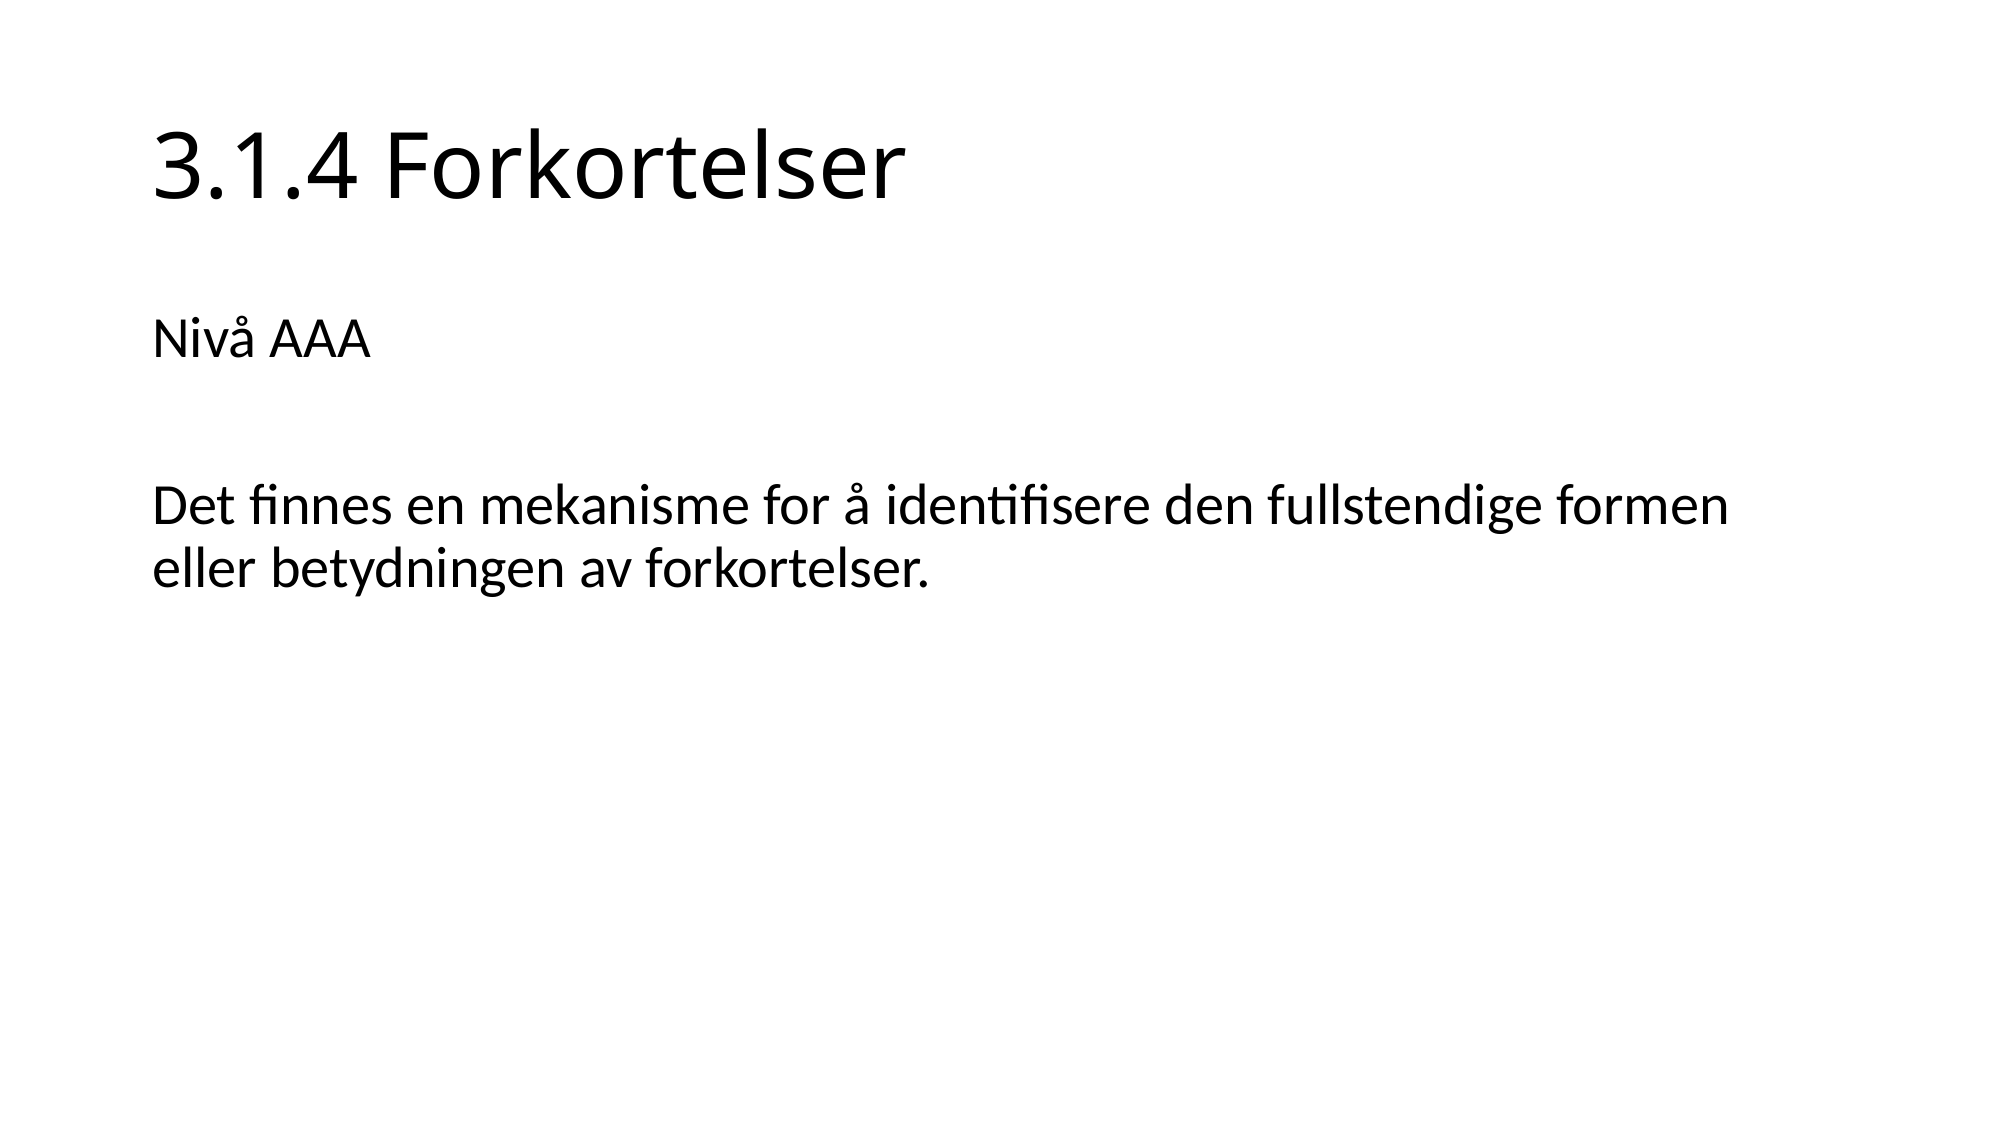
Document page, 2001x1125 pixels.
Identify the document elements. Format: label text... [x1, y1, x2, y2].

list Nivå AAA Det finnes en mekanisme for å identifisere den fullstendige formen eller betydningen av forkortelser. [137, 299, 1863, 1014]
title 3.1.4 Forkortelser [137, 59, 1863, 278]
